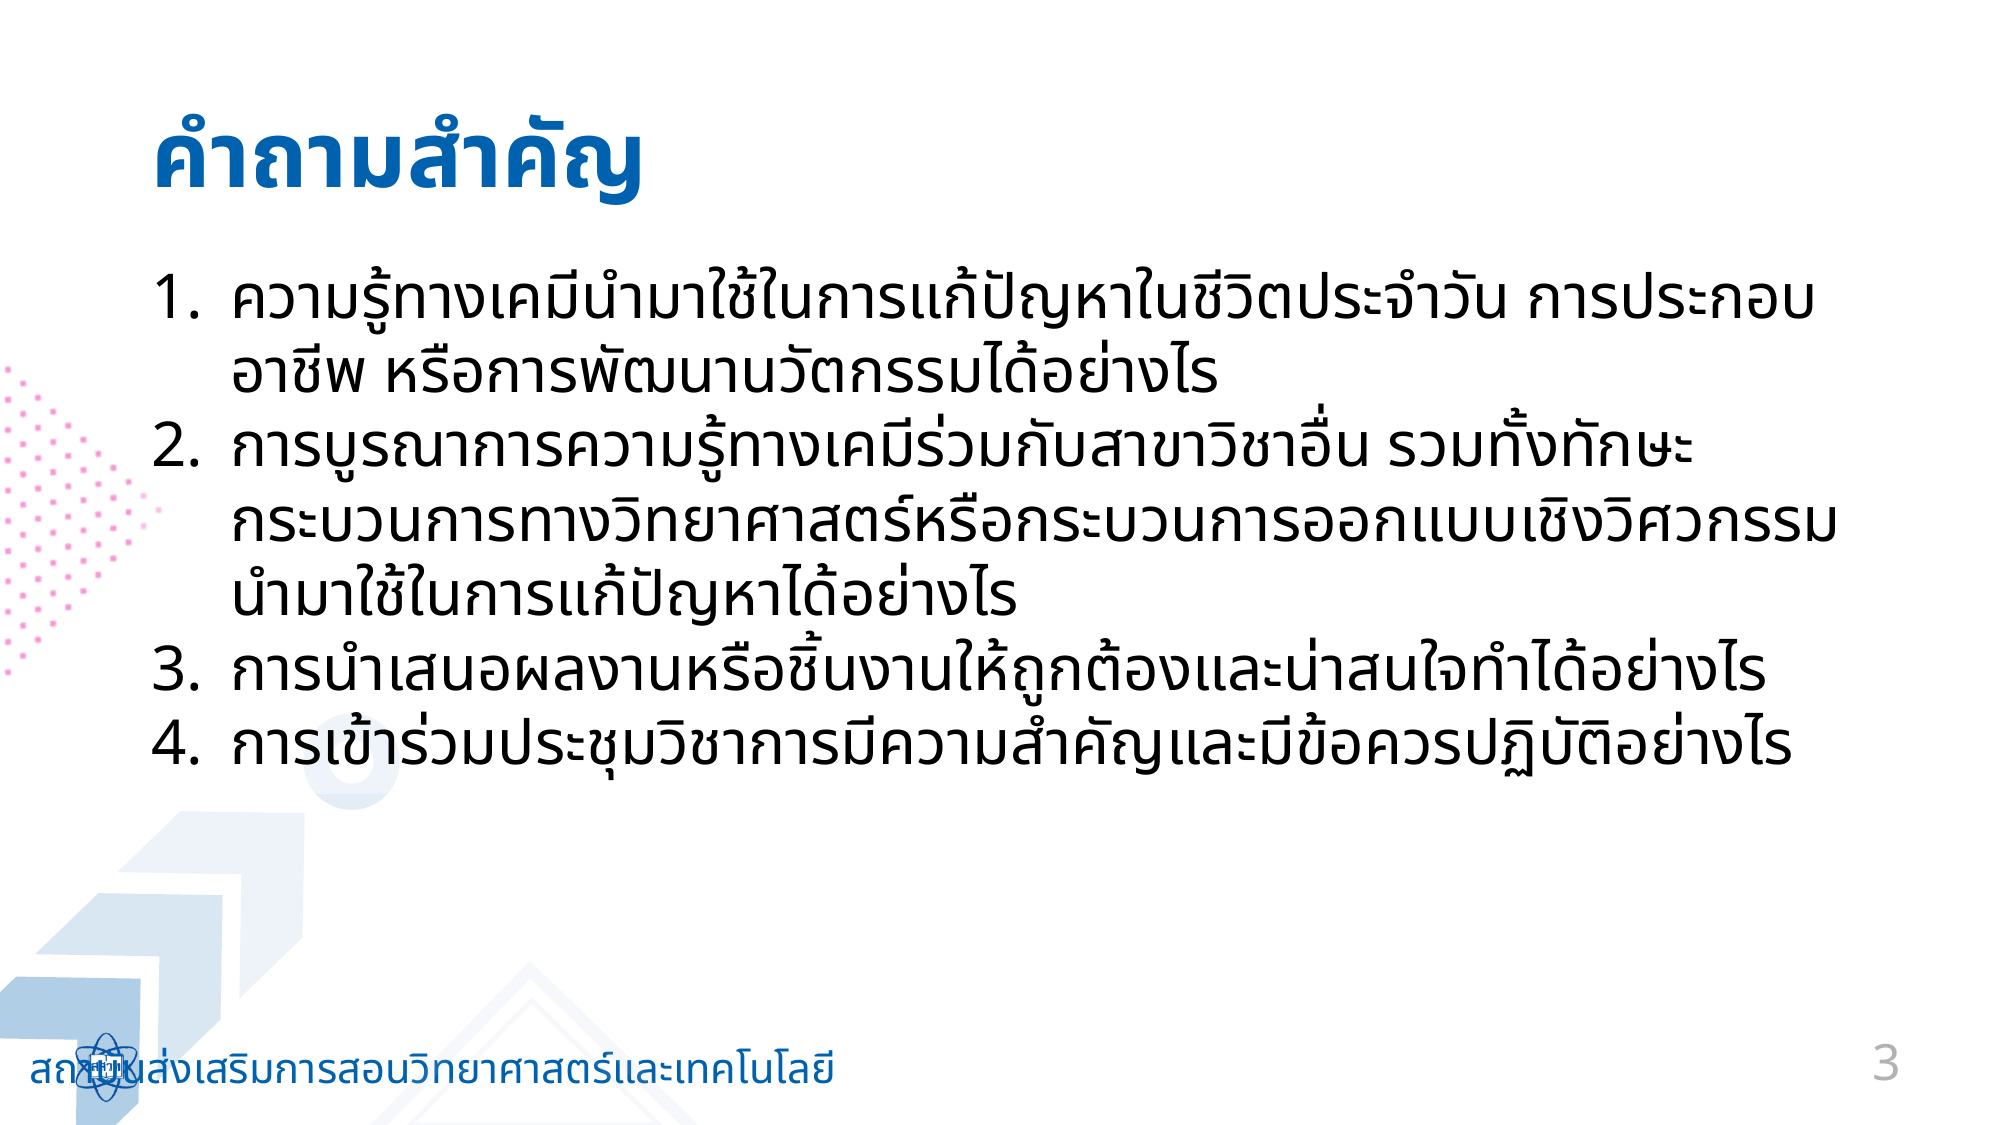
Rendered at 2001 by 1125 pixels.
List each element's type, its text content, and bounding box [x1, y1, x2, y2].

slide_number 3 [1466, 1034, 1917, 1095]
picture [0, 365, 136, 677]
title คำถามสำคัญ [136, 58, 1862, 214]
picture [70, 1031, 142, 1103]
list ความรู้ทางเคมีนำมาใช้ในการแก้ปัญหาในชีวิตประจำวัน การประกอบอาชีพ หรือการพัฒนานวัตกรรมได้อย่างไร การบูรณาการความรู้ทางเคมีร่วมกับสาขาวิชาอื่น รวมทั้งทักษะกระบวนการทางวิทยาศาสตร์หรือกระบวนการออกแบบเชิงวิศวกรรมนำมาใช้ในการแก้ปัญหาได้อย่างไร การนำเสนอผลงานหรือชิ้นงานให้ถูกต้องและน่าสนใจทำได้อย่างไร การเข้าร่วมประชุมวิชาการมีความสำคัญและมีข้อควรปฏิบัติอย่างไร [136, 248, 1862, 795]
